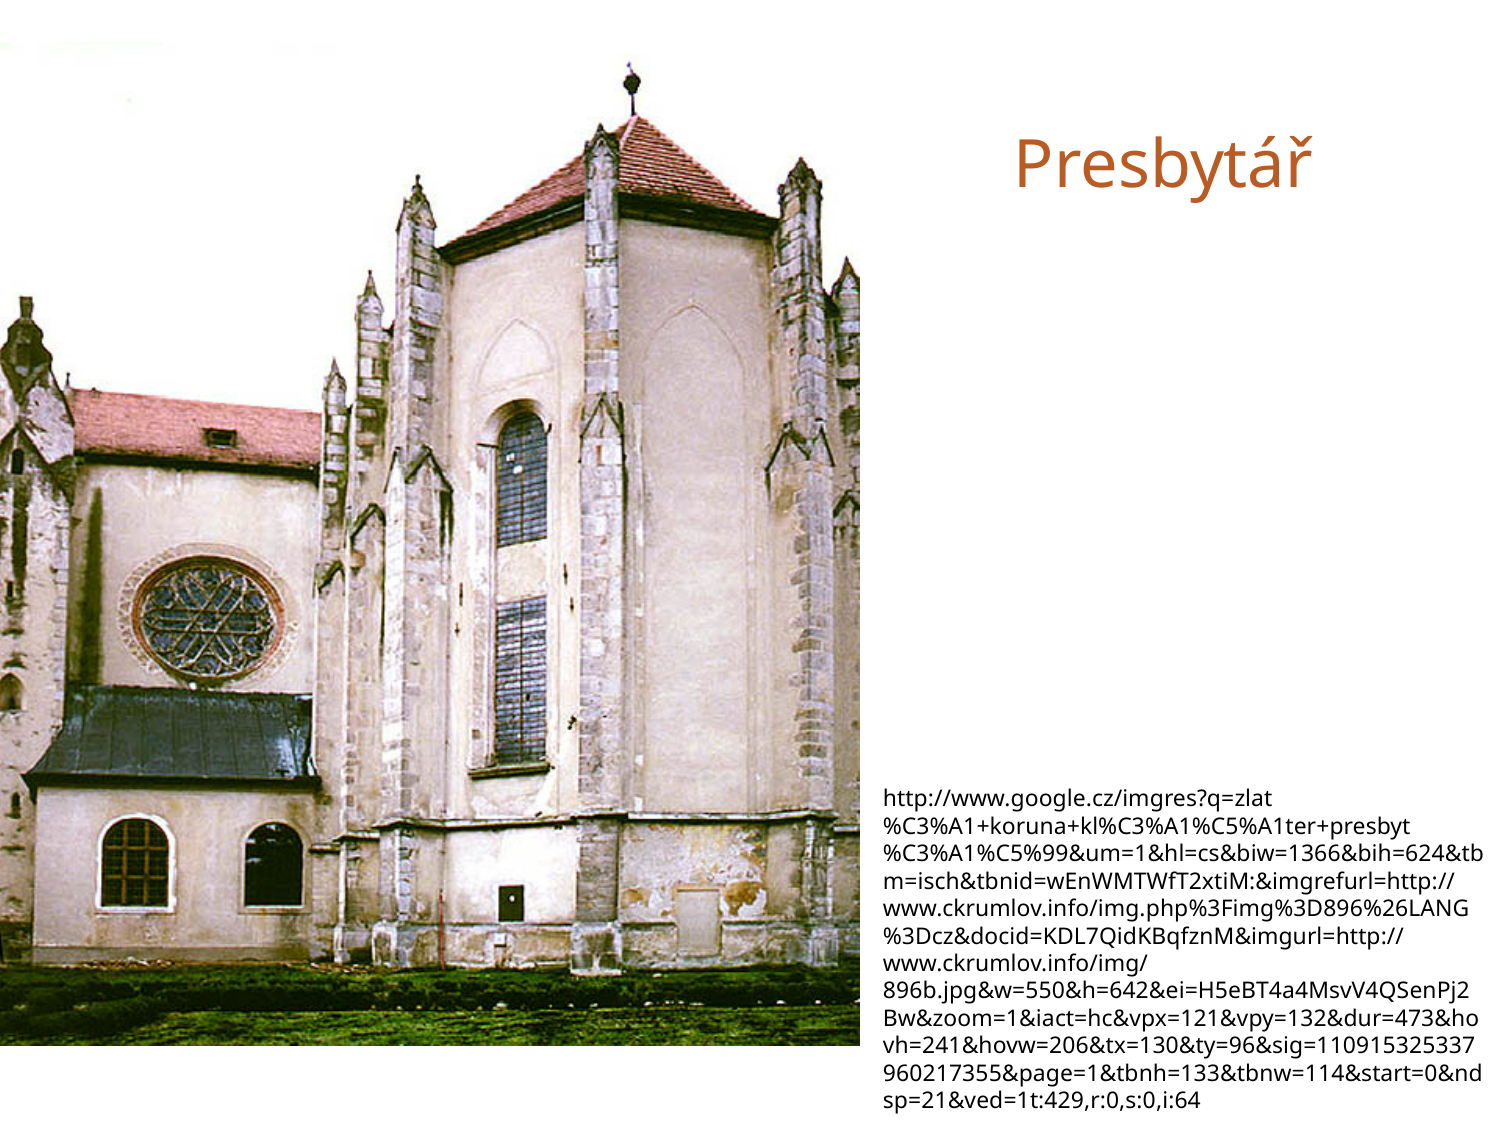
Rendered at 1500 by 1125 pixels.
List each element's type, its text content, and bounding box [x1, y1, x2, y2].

picture [0, 42, 860, 1047]
text_box Presbytář [868, 113, 1459, 289]
text_box http://www.google.cz/imgres?q=zlat%C3%A1+koruna+kl%C3%A1%C5%A1ter+presbyt%C3%A1%C5%99&um=1&hl=cs&biw=1366&bih=624&tbm=isch&tbnid=wEnWMTWfT2xtiM:&imgrefurl=http://www.ckrumlov.info/img.php%3Fimg%3D896%26LANG%3Dcz&docid=KDL7QidKBqfznM&imgurl=http://www.ckrumlov.info/img/896b.jpg&w=550&h=642&ei=H5eBT4a4MsvV4QSenPj2Bw&zoom=1&iact=hc&vpx=121&vpy=132&dur=473&hovh=241&hovw=206&tx=130&ty=96&sig=110915325337960217355&page=1&tbnh=133&tbnw=114&start=0&ndsp=21&ved=1t:429,r:0,s:0,i:64 [868, 776, 1500, 1121]
